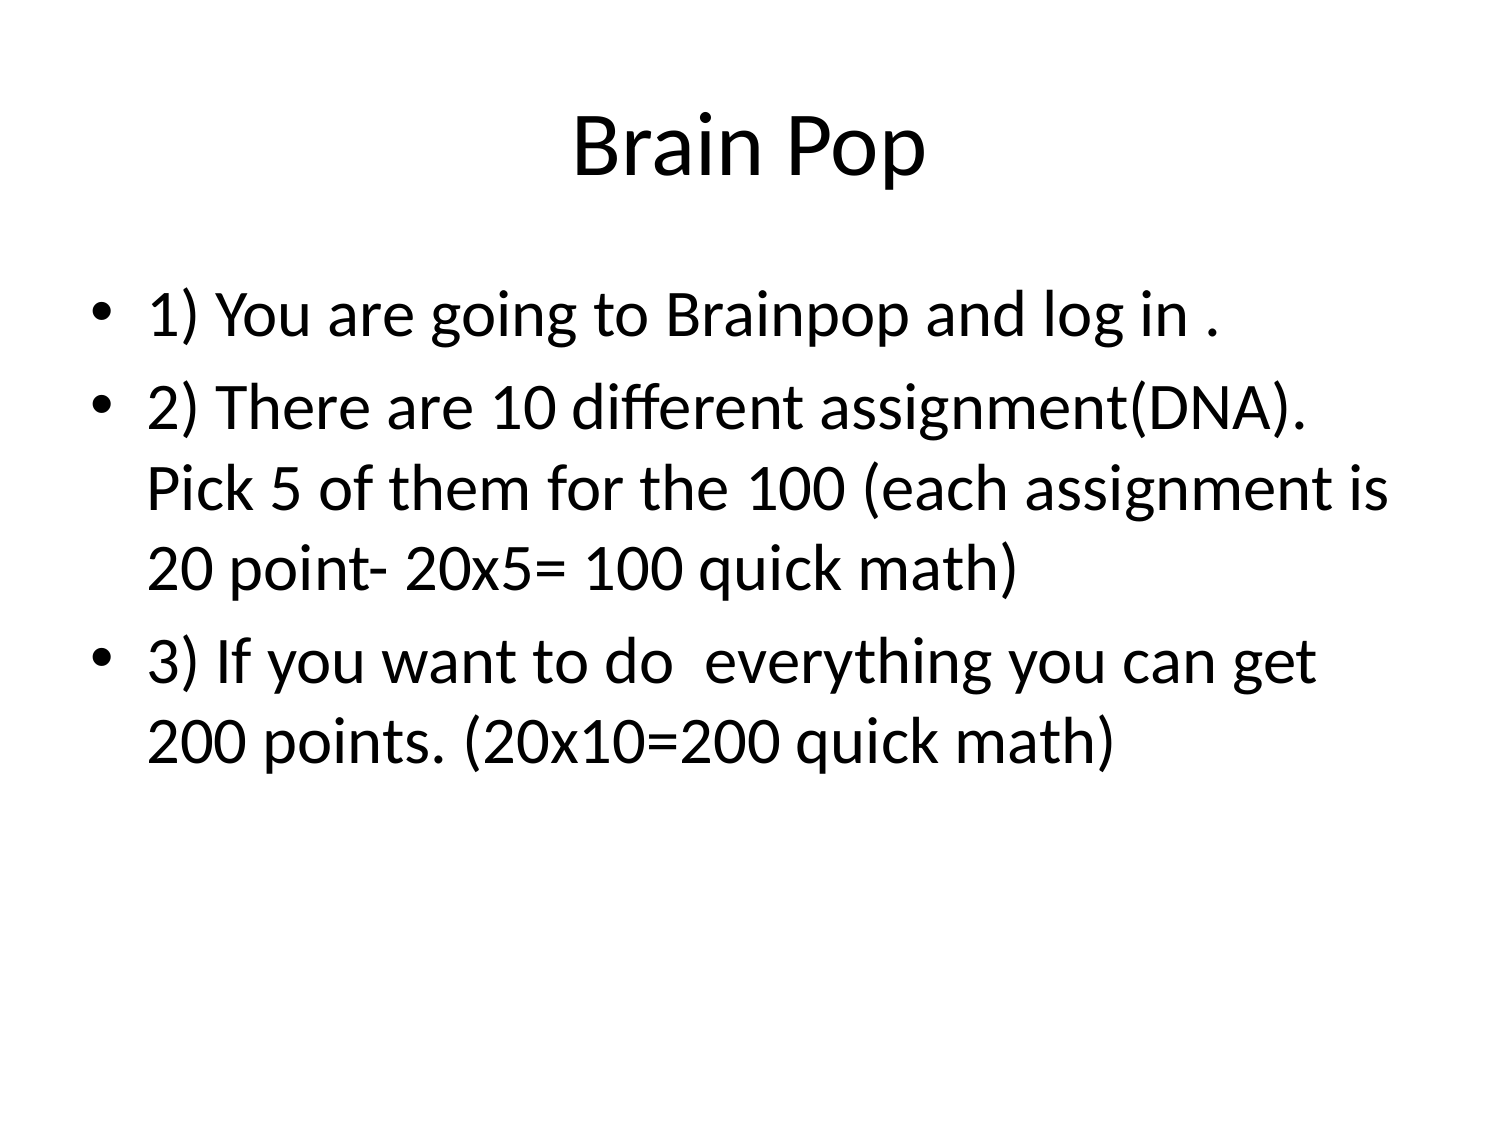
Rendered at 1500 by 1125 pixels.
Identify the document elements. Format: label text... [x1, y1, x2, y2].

title Brain Pop [75, 45, 1425, 233]
list 1) You are going to Brainpop and log in . 2) There are 10 different assignment(DNA). Pick 5 of them for the 100 (each assignment is 20 point- 20x5= 100 quick math) 3) If you want to do everything you can get 200 points. (20x10=200 quick math) [75, 262, 1425, 1005]
